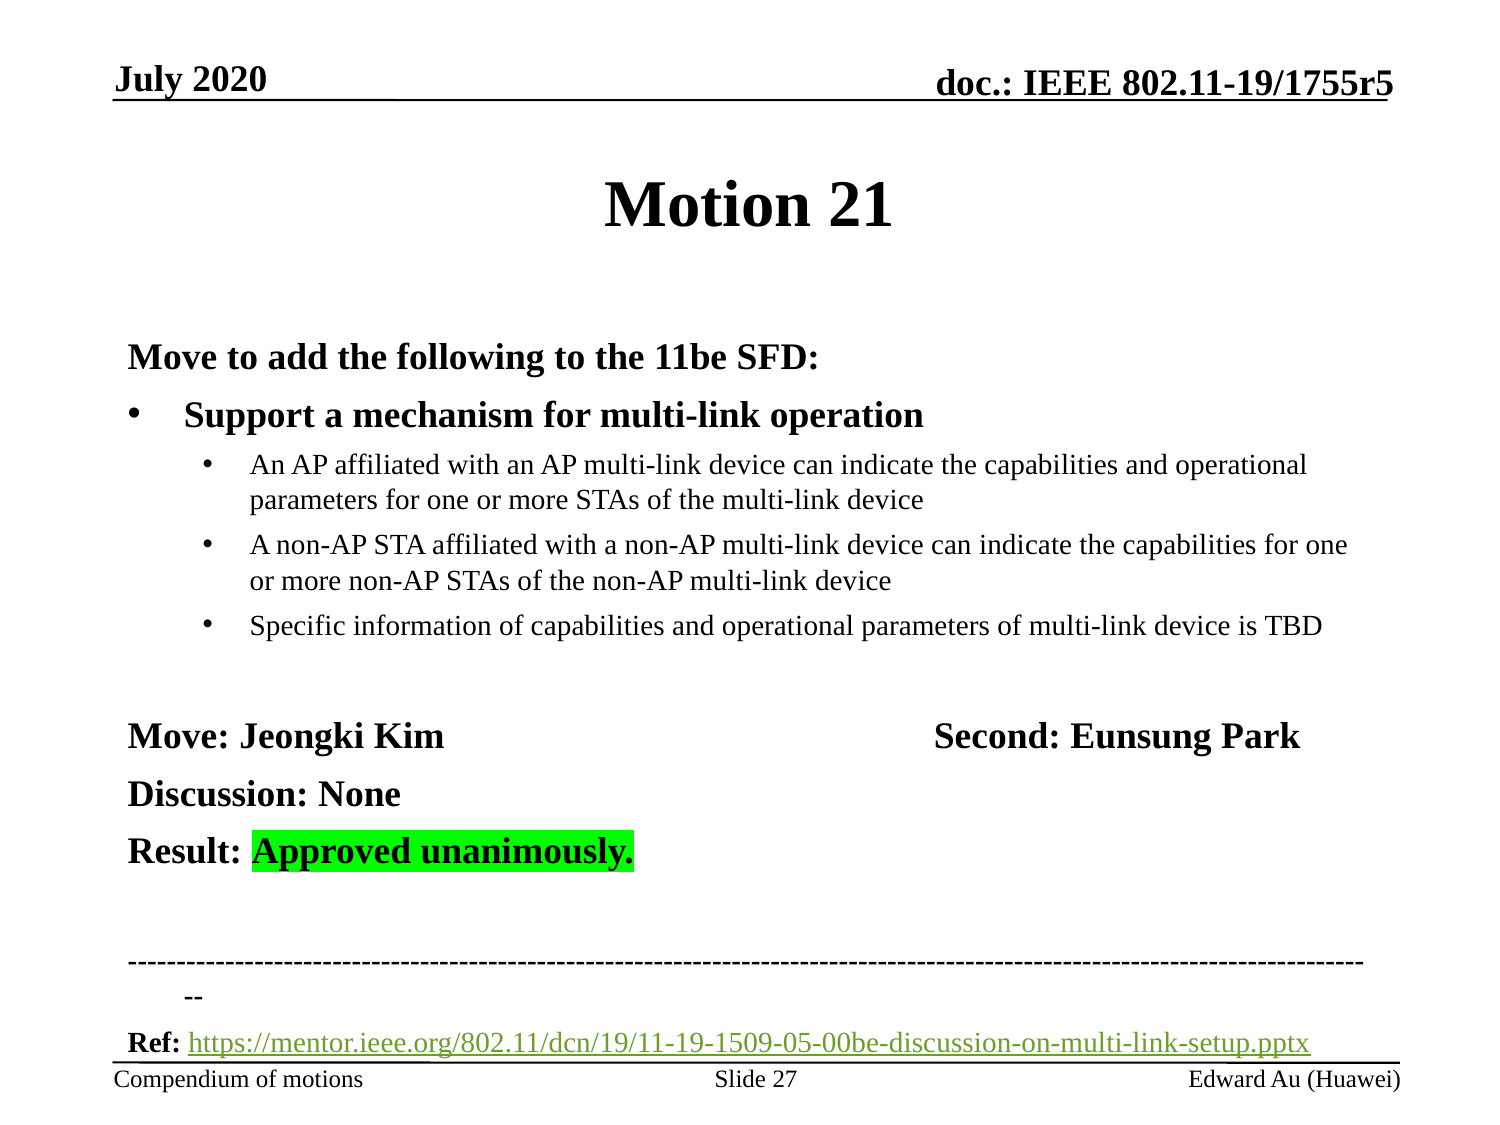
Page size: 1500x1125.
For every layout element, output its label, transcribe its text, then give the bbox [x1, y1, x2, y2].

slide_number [114, 54, 423, 100]
list Move to add the following to the 11be SFD: Support a mechanism for multi-link operation An AP affiliated with an AP multi-link device can indicate the capabilities and operational parameters for one or more STAs of the multi-link device A non-AP STA affiliated with a non-AP multi-link device can indicate the capabilities for one or more non-AP STAs of the non-AP multi-link device Specific information of capabilities and operational parameters of multi-link device is TBD Move: Jeongki Kim Second: Eunsung Park Discussion: None Result: Approved unanimously. --------------------------------------------------------------------------------------------------------------------------------- Ref: https://mentor.ieee.org/802.11/dcn/19/11-19-1509-05-00be-discussion-on-multi-link-setup.pptx [112, 324, 1388, 1063]
slide_number Slide 27 [712, 1061, 800, 1123]
title Motion 21 [112, 112, 1388, 288]
footer Edward Au (Huawei) [878, 1061, 1402, 1093]
